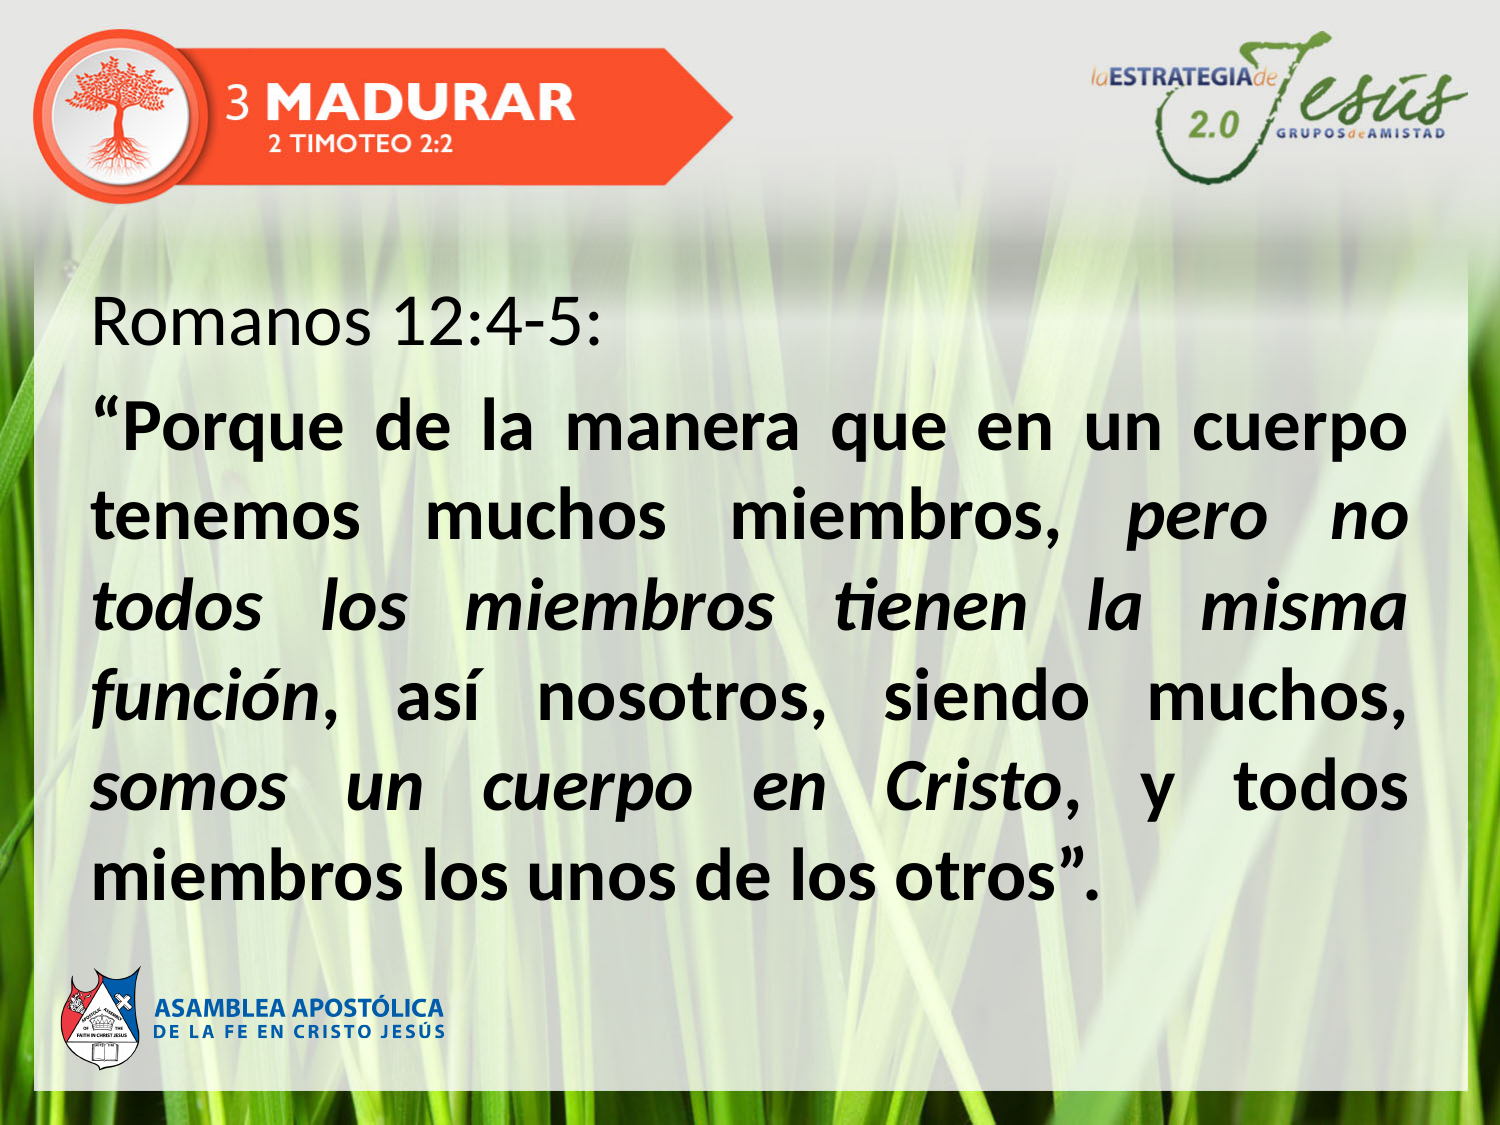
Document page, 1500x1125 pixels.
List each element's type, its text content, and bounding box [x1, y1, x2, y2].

picture [0, 0, 1500, 1125]
list Romanos 12:4-5: “Porque de la manera que en un cuerpo tenemos muchos miembros, pero no todos los miembros tienen la misma función, así nosotros, siendo muchos, somos un cuerpo en Cristo, y todos miembros los unos de los otros”. [75, 262, 1425, 1005]
